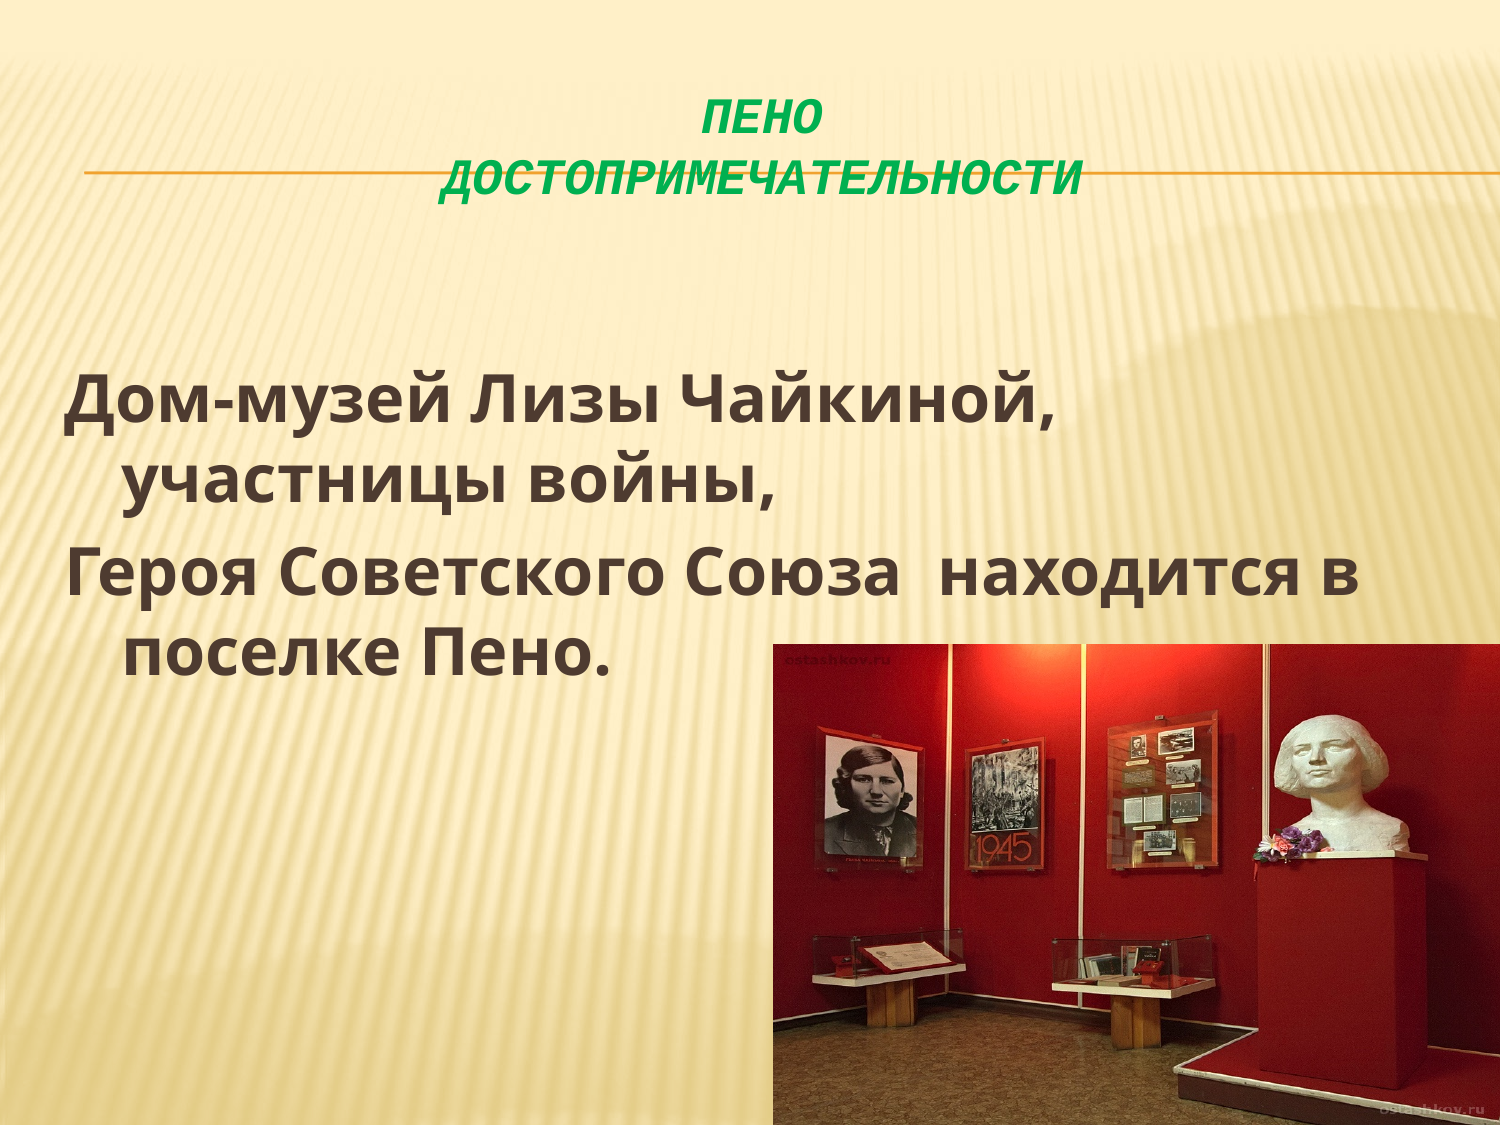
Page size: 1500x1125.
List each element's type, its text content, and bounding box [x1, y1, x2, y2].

list Дом-музей Лизы Чайкиной, участницы войны, Героя Советского Союза находится в поселке Пено. [50, 254, 1475, 998]
picture [773, 644, 1500, 1125]
title Пено Достопримечательности [50, 75, 1475, 213]
